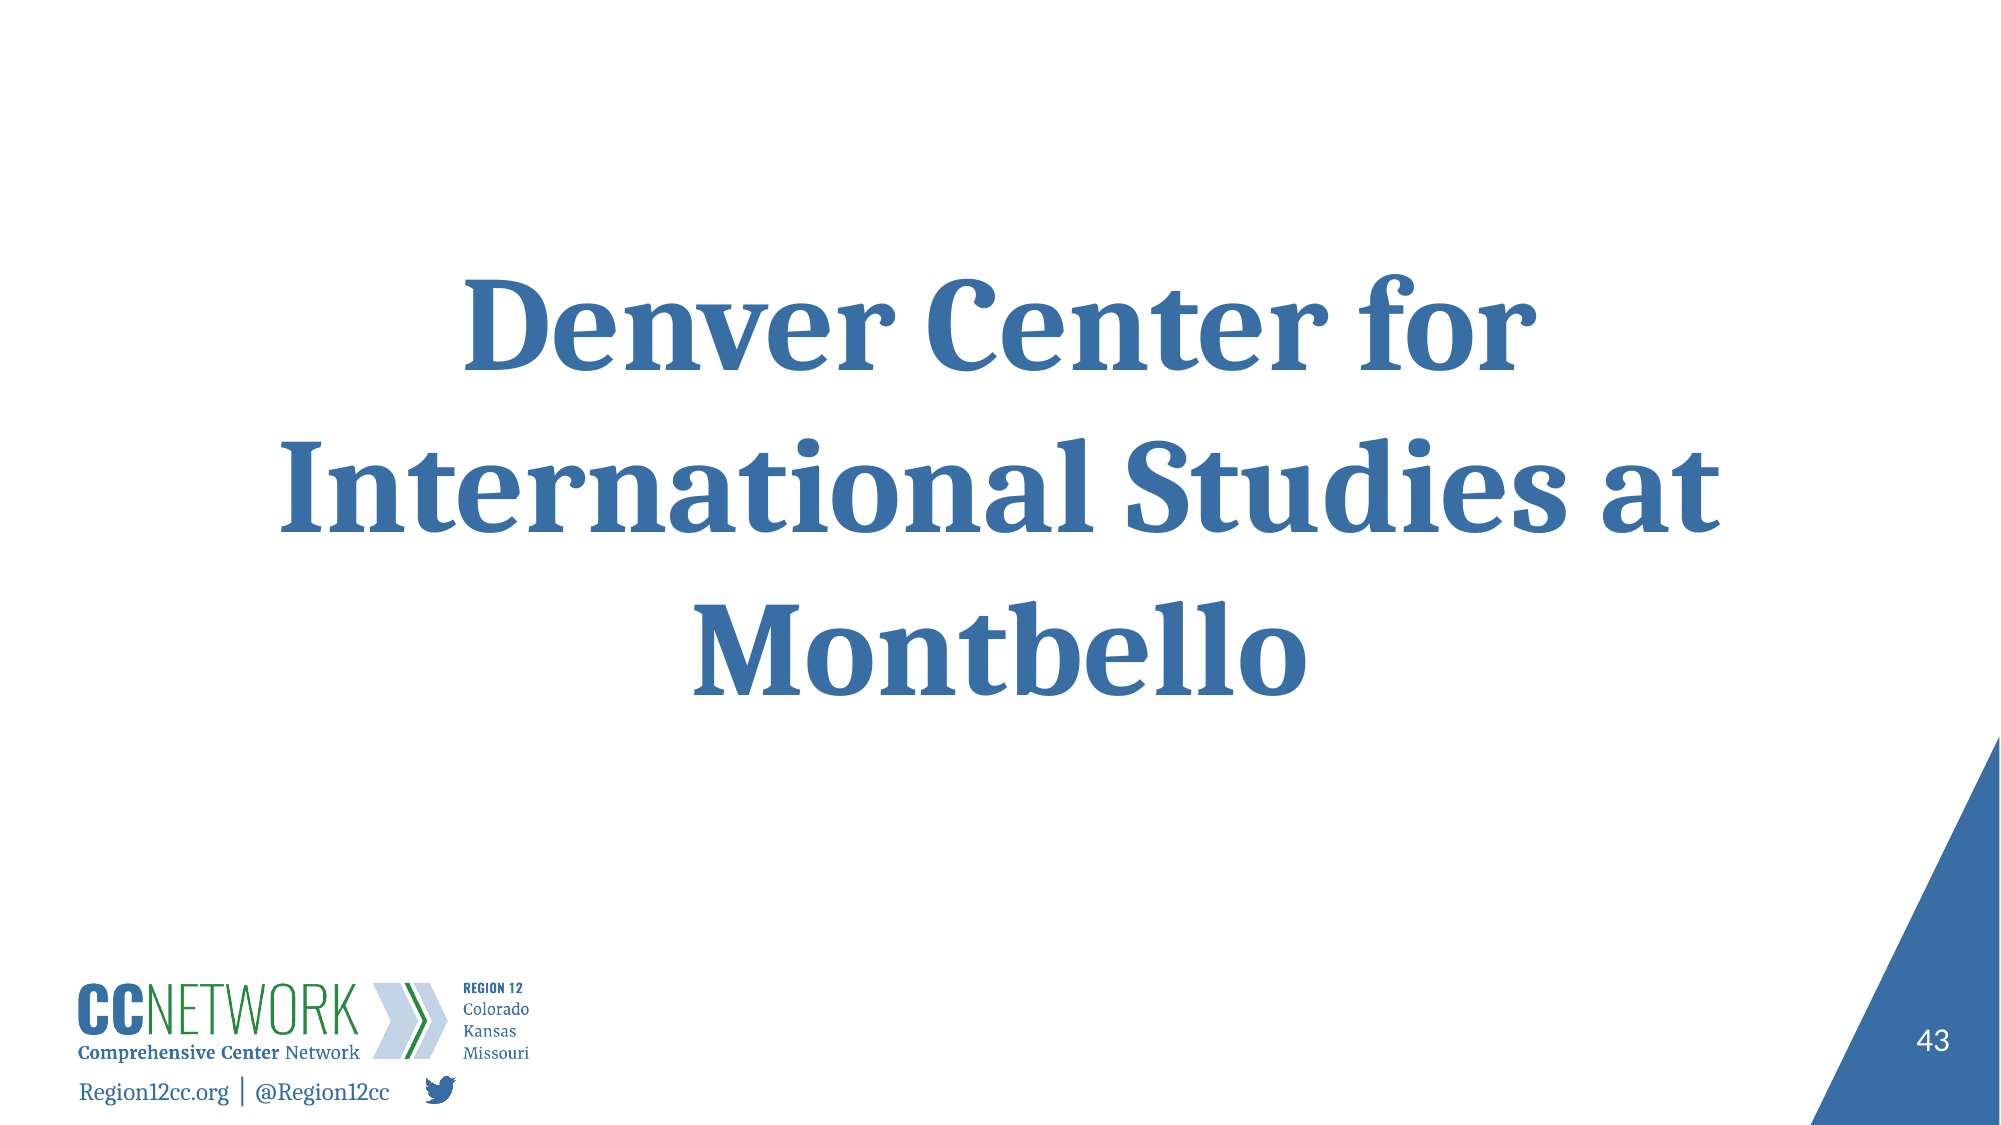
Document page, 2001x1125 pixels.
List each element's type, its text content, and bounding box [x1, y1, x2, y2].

picture [424, 1076, 456, 1104]
slide_number 43 [1801, 1012, 1950, 1058]
title Denver Center for International Studies at Montbello [176, 438, 1824, 520]
picture [78, 982, 529, 1063]
